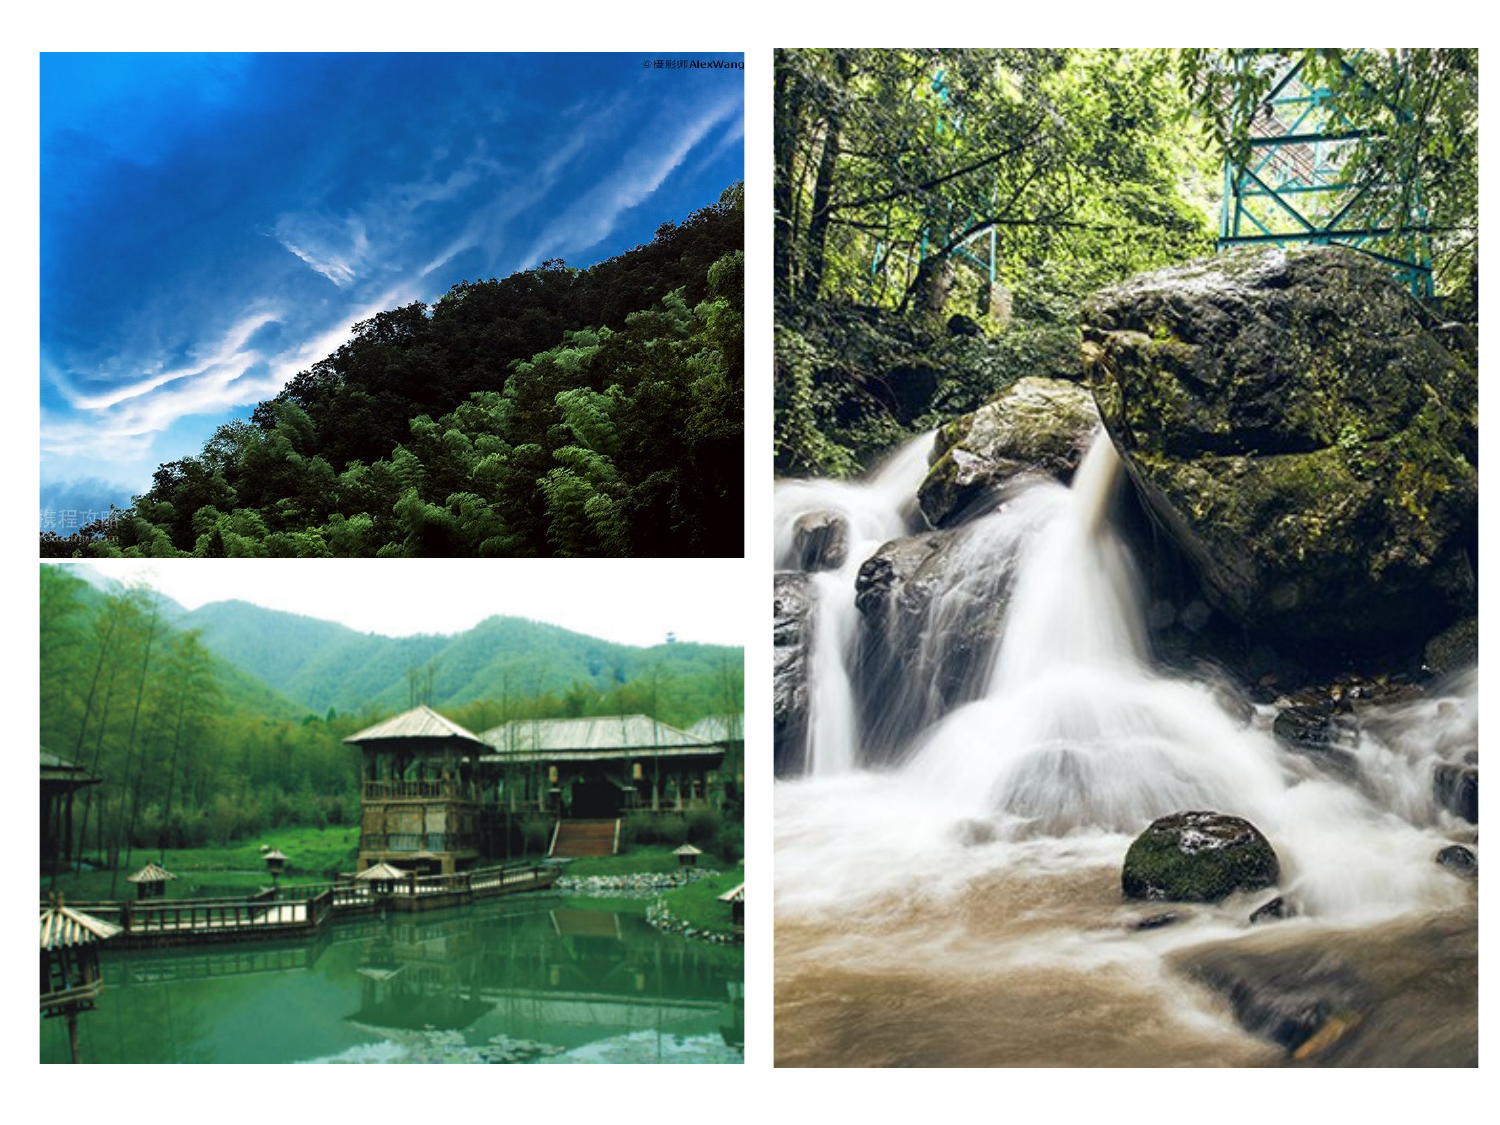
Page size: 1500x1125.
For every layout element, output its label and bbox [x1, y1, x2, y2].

picture [773, 48, 1479, 1068]
picture [39, 52, 745, 558]
picture [39, 563, 745, 1064]
